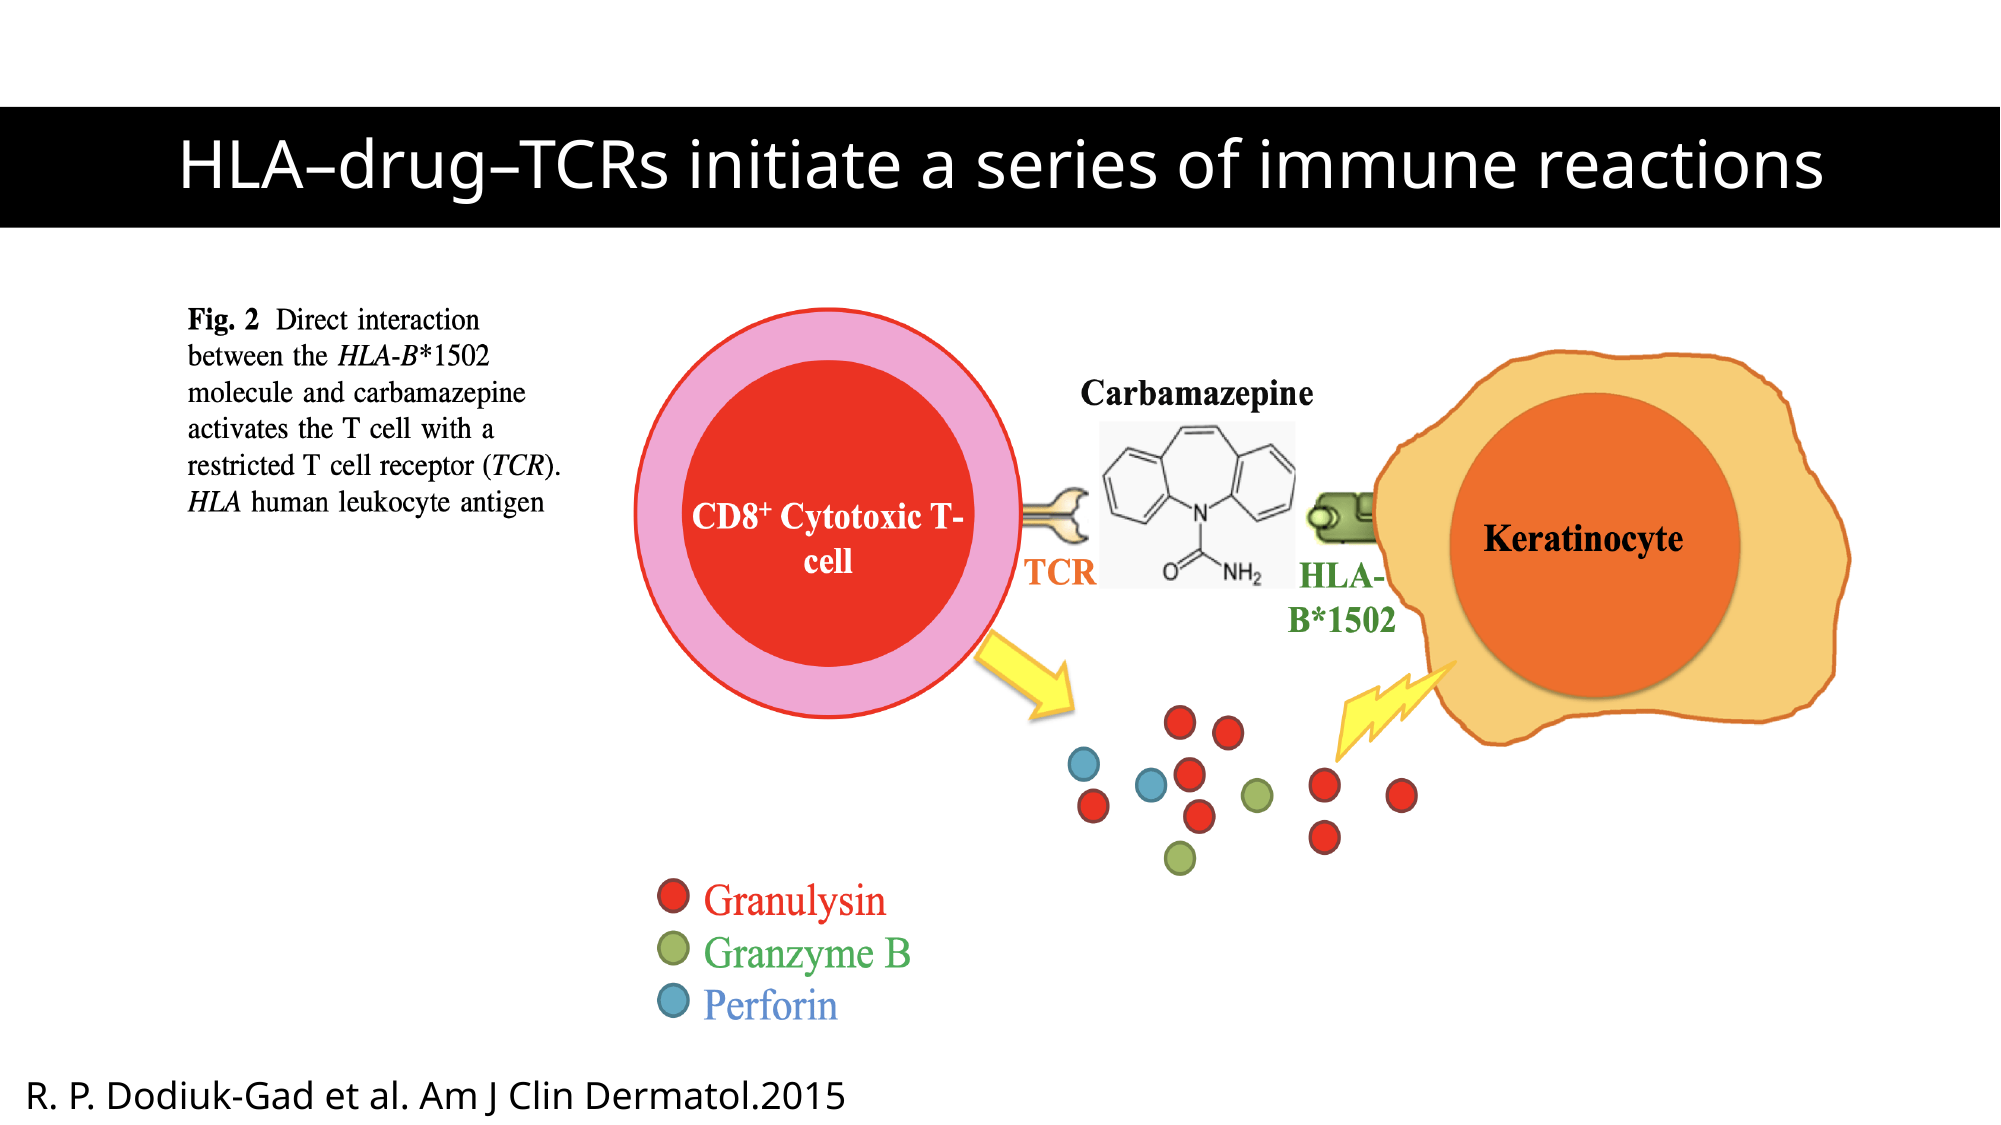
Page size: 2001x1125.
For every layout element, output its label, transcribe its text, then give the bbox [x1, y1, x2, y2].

title HLA–drug–TCRs initiate a series of immune reactions [91, 105, 1931, 228]
text_box [0, 106, 2000, 229]
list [105, 277, 1895, 1057]
text_box R. P. Dodiuk-Gad et al. Am J Clin Dermatol.2015 [10, 1064, 1011, 1125]
